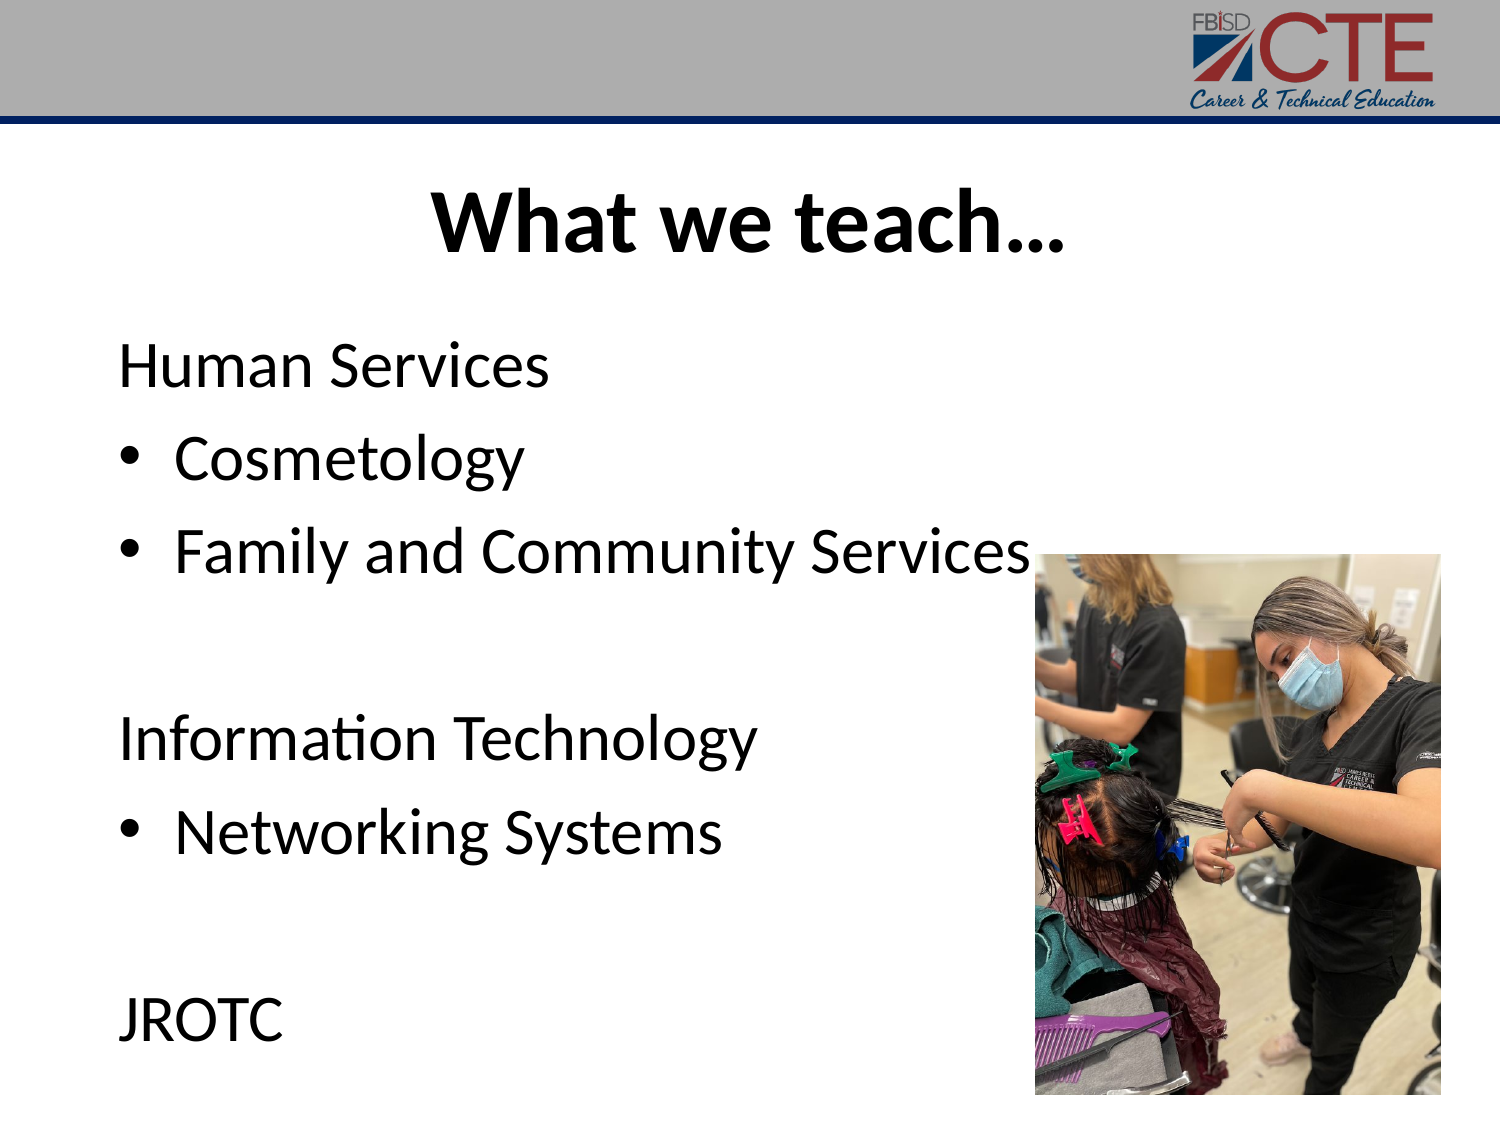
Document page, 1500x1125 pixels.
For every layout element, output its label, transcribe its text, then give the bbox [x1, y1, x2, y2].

picture [1035, 554, 1441, 1096]
text_box [0, 0, 1500, 116]
title What we teach… [103, 143, 1397, 289]
list Human Services Cosmetology Family and Community Services Information Technology Networking Systems JROTC [103, 312, 1397, 1072]
picture [1190, 10, 1437, 110]
